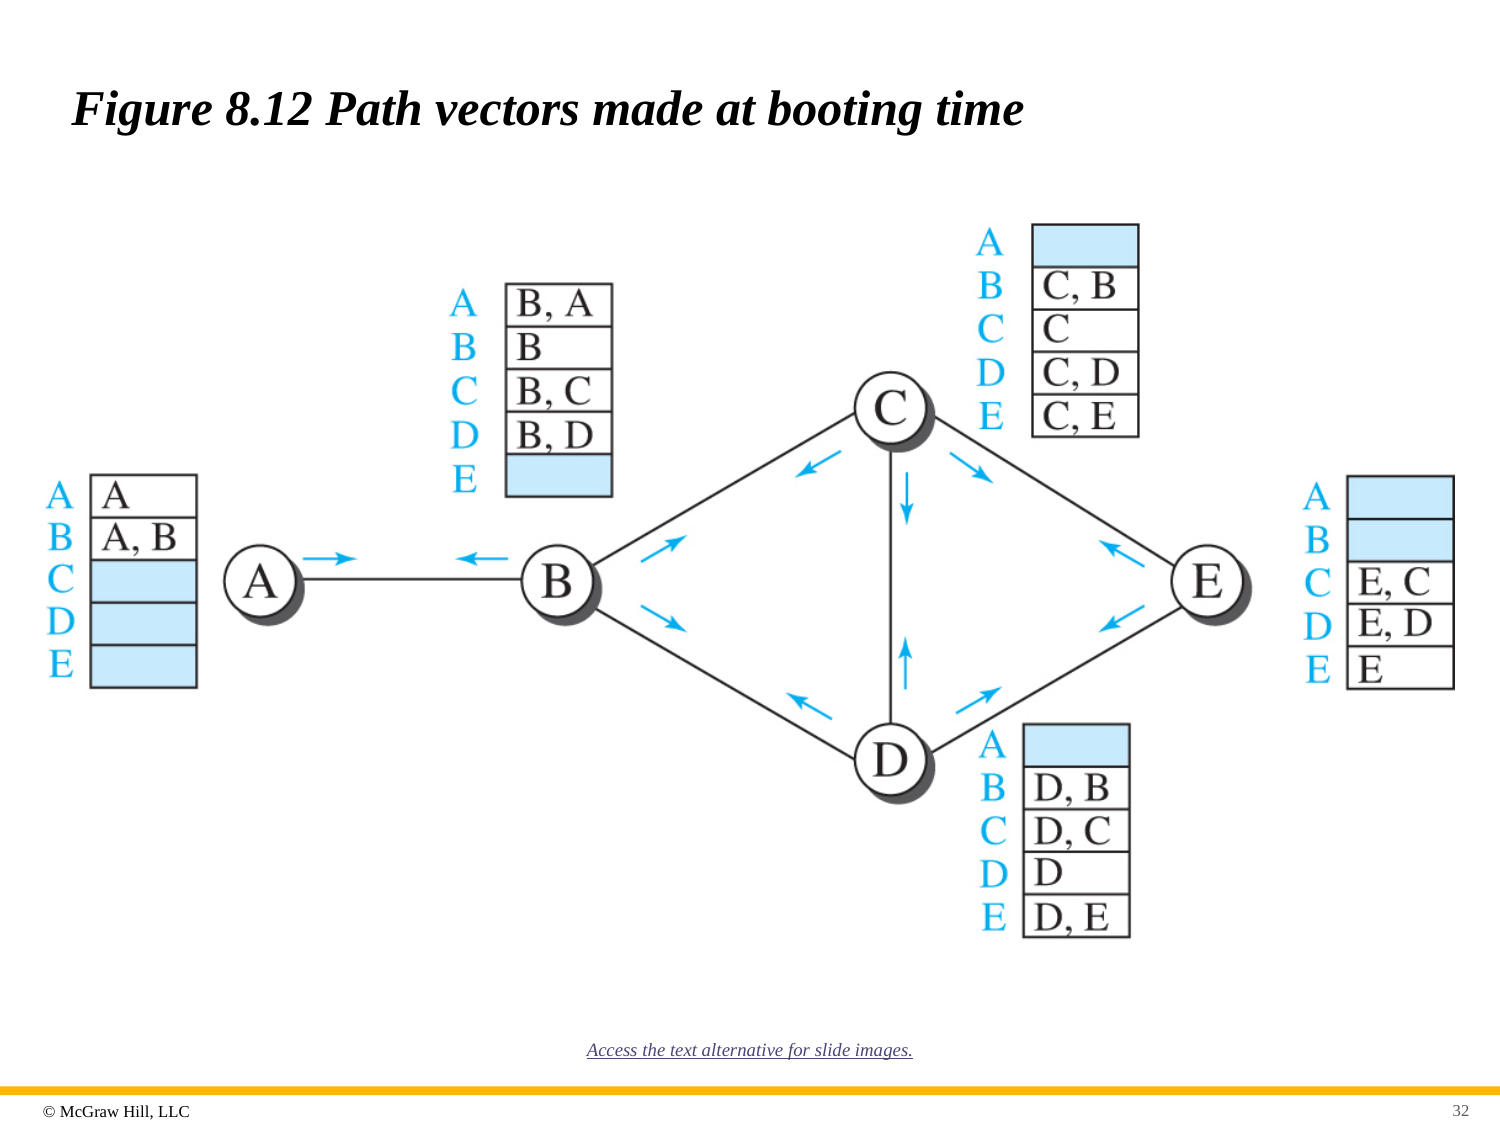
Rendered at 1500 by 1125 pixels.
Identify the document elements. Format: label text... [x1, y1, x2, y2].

slide_number 32 [1418, 1096, 1477, 1123]
title Figure 8.12 Path vectors made at booting time [56, 50, 1444, 162]
list Access the text alternative for slide images. [525, 1033, 975, 1066]
picture [44, 221, 1455, 948]
